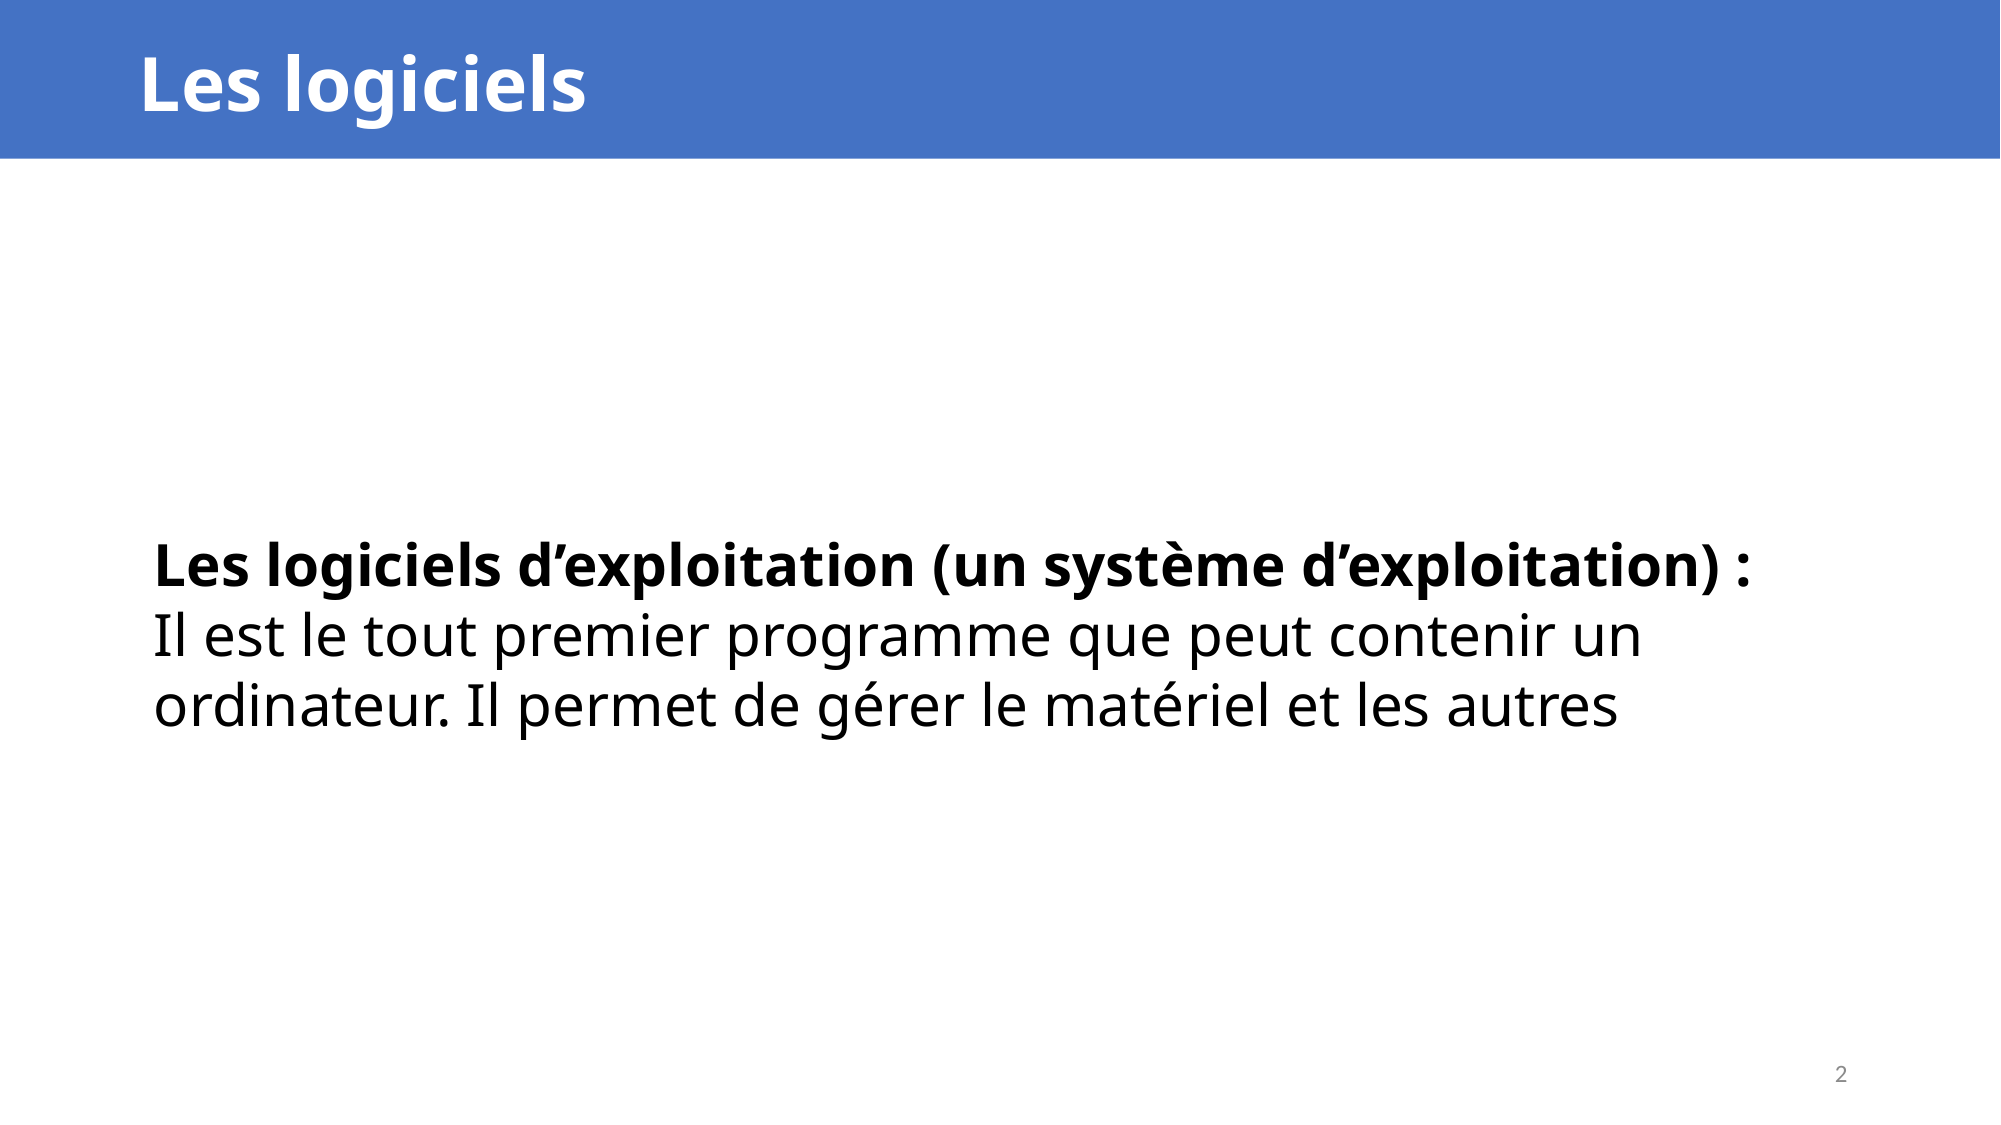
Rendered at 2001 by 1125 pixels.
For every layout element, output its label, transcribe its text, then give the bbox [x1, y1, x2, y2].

text_box [0, 0, 2000, 160]
text_box Les logiciels [123, 39, 1583, 132]
text_box Les logiciels d’exploitation (un système d’exploitation) : Il est le tout premier programme que peut contenir un ordinateur. Il permet de gérer le matériel et les autres [139, 520, 1914, 816]
slide_number 2 [1412, 1042, 1863, 1103]
